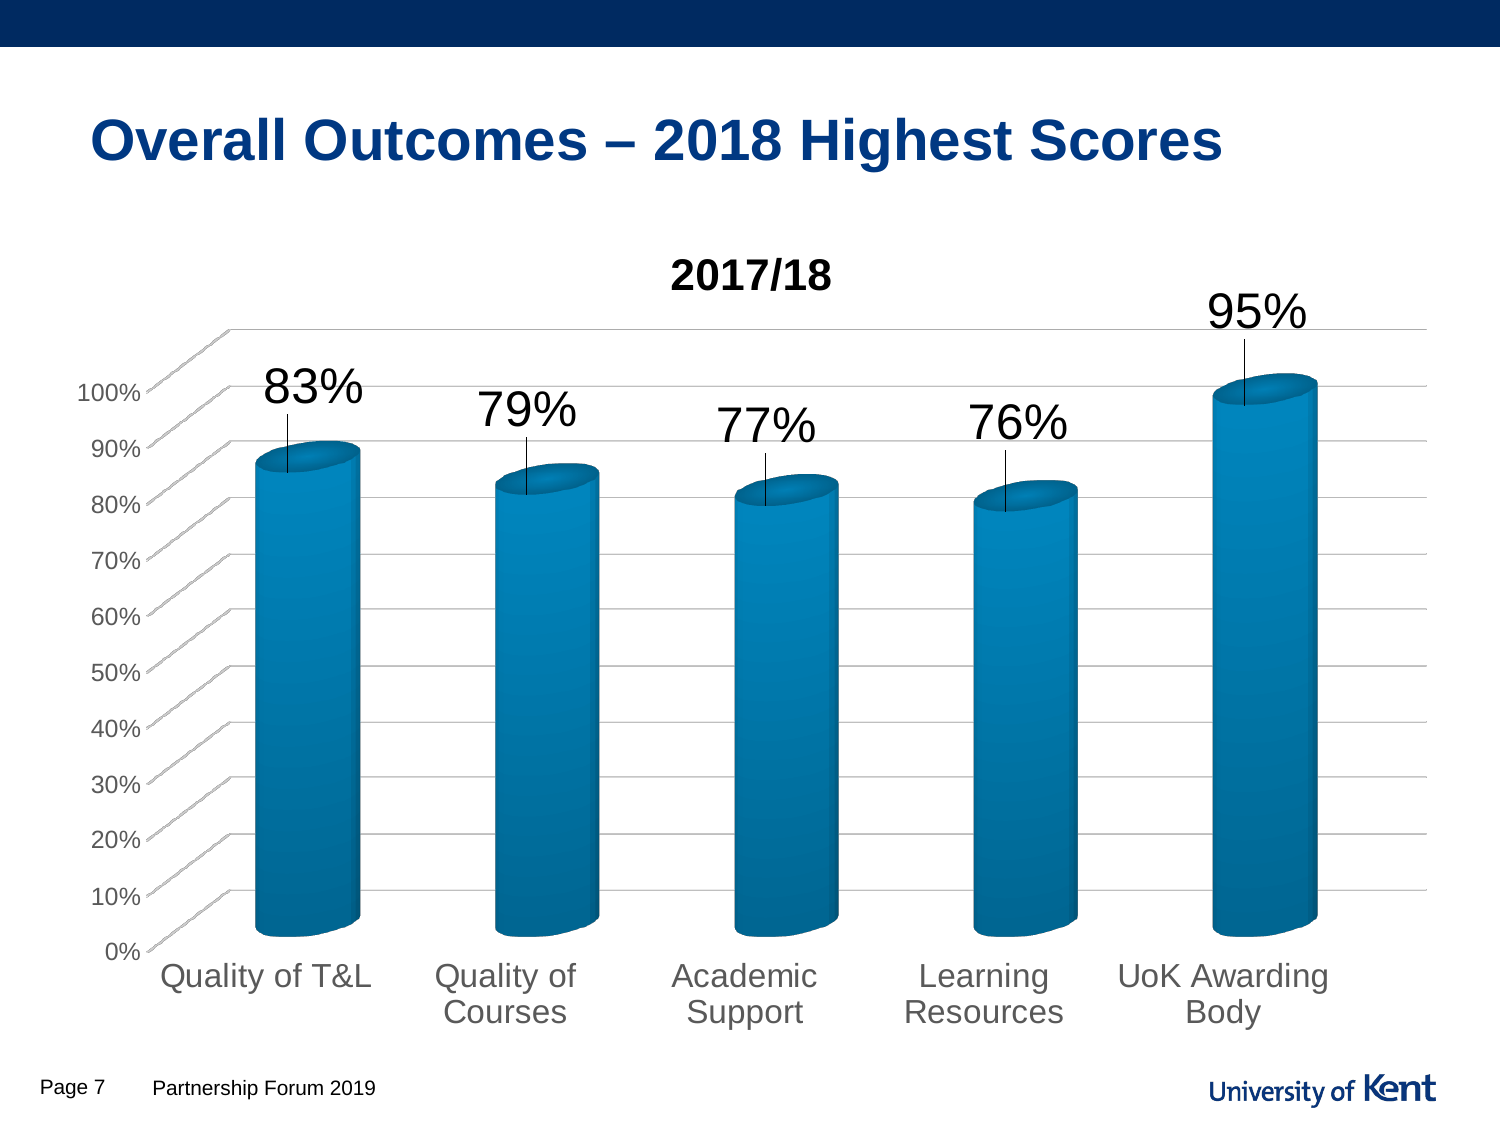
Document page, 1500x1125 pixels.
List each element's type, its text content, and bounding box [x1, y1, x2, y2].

title Overall Outcomes – 2018 Highest Scores [75, 90, 1436, 185]
footer Partnership Forum 2019 [137, 1067, 1132, 1112]
picture [1210, 1074, 1436, 1108]
chart [43, 213, 1460, 1048]
slide_number Page 7 [24, 1064, 136, 1109]
